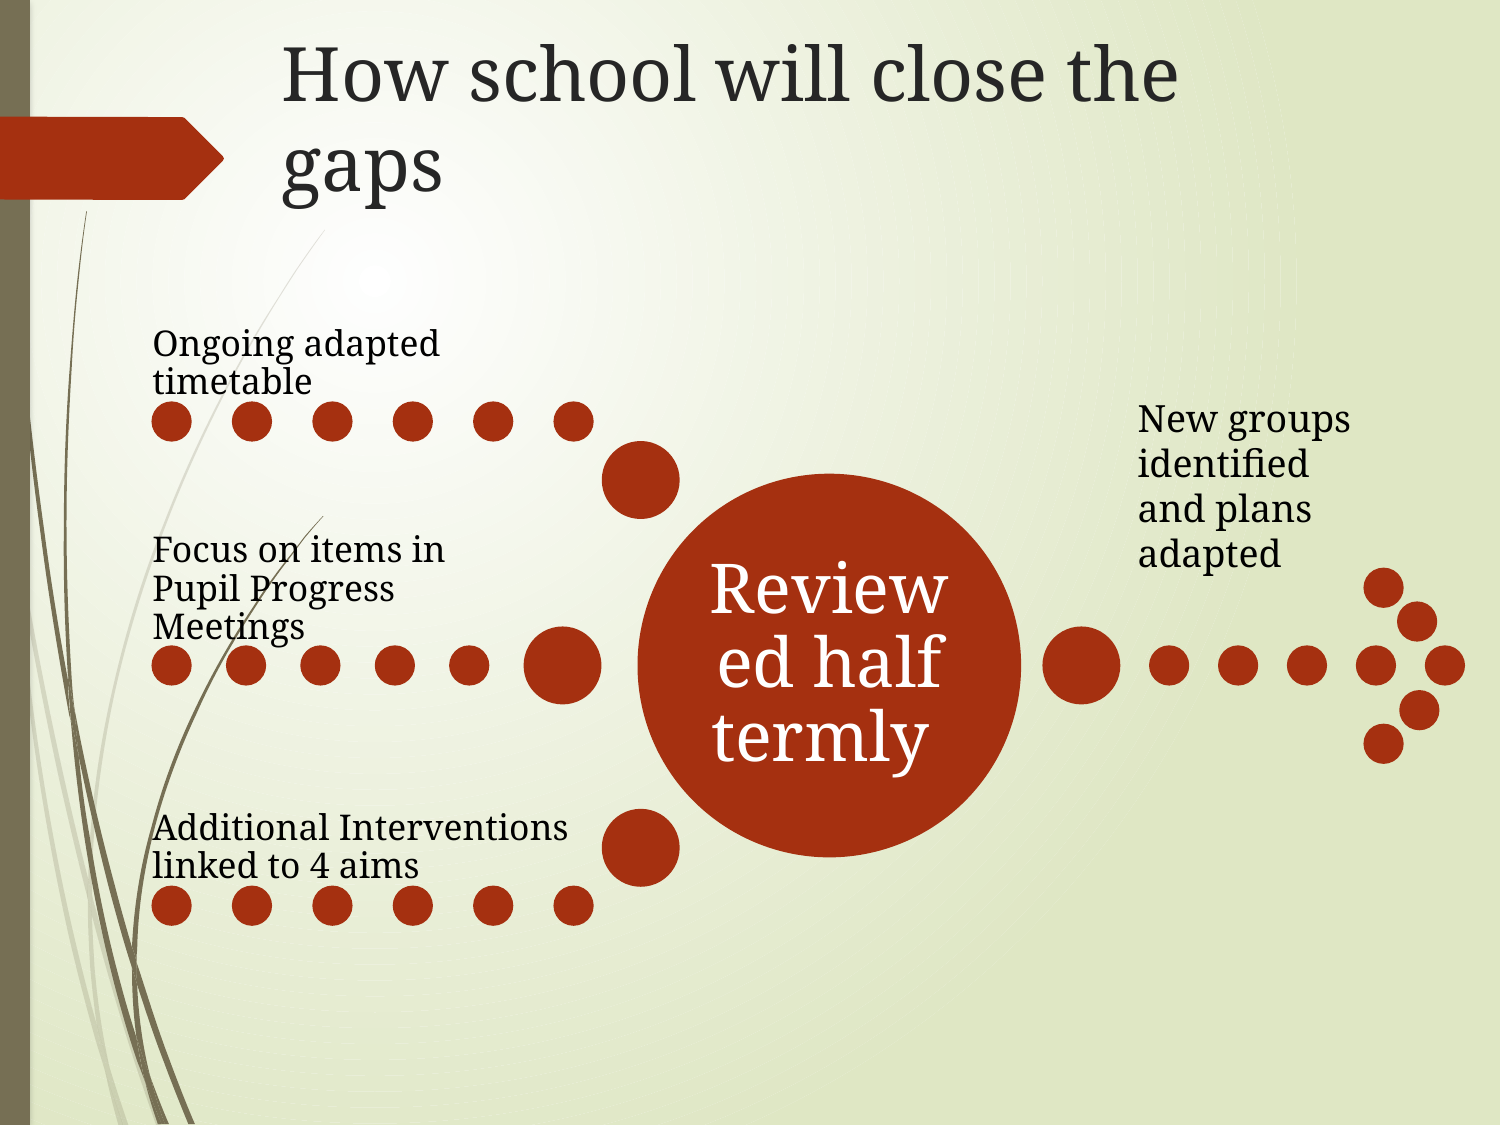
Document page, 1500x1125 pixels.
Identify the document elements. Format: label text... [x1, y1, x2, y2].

title How school will close the gaps [266, 18, 1348, 227]
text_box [152, 228, 1464, 1002]
